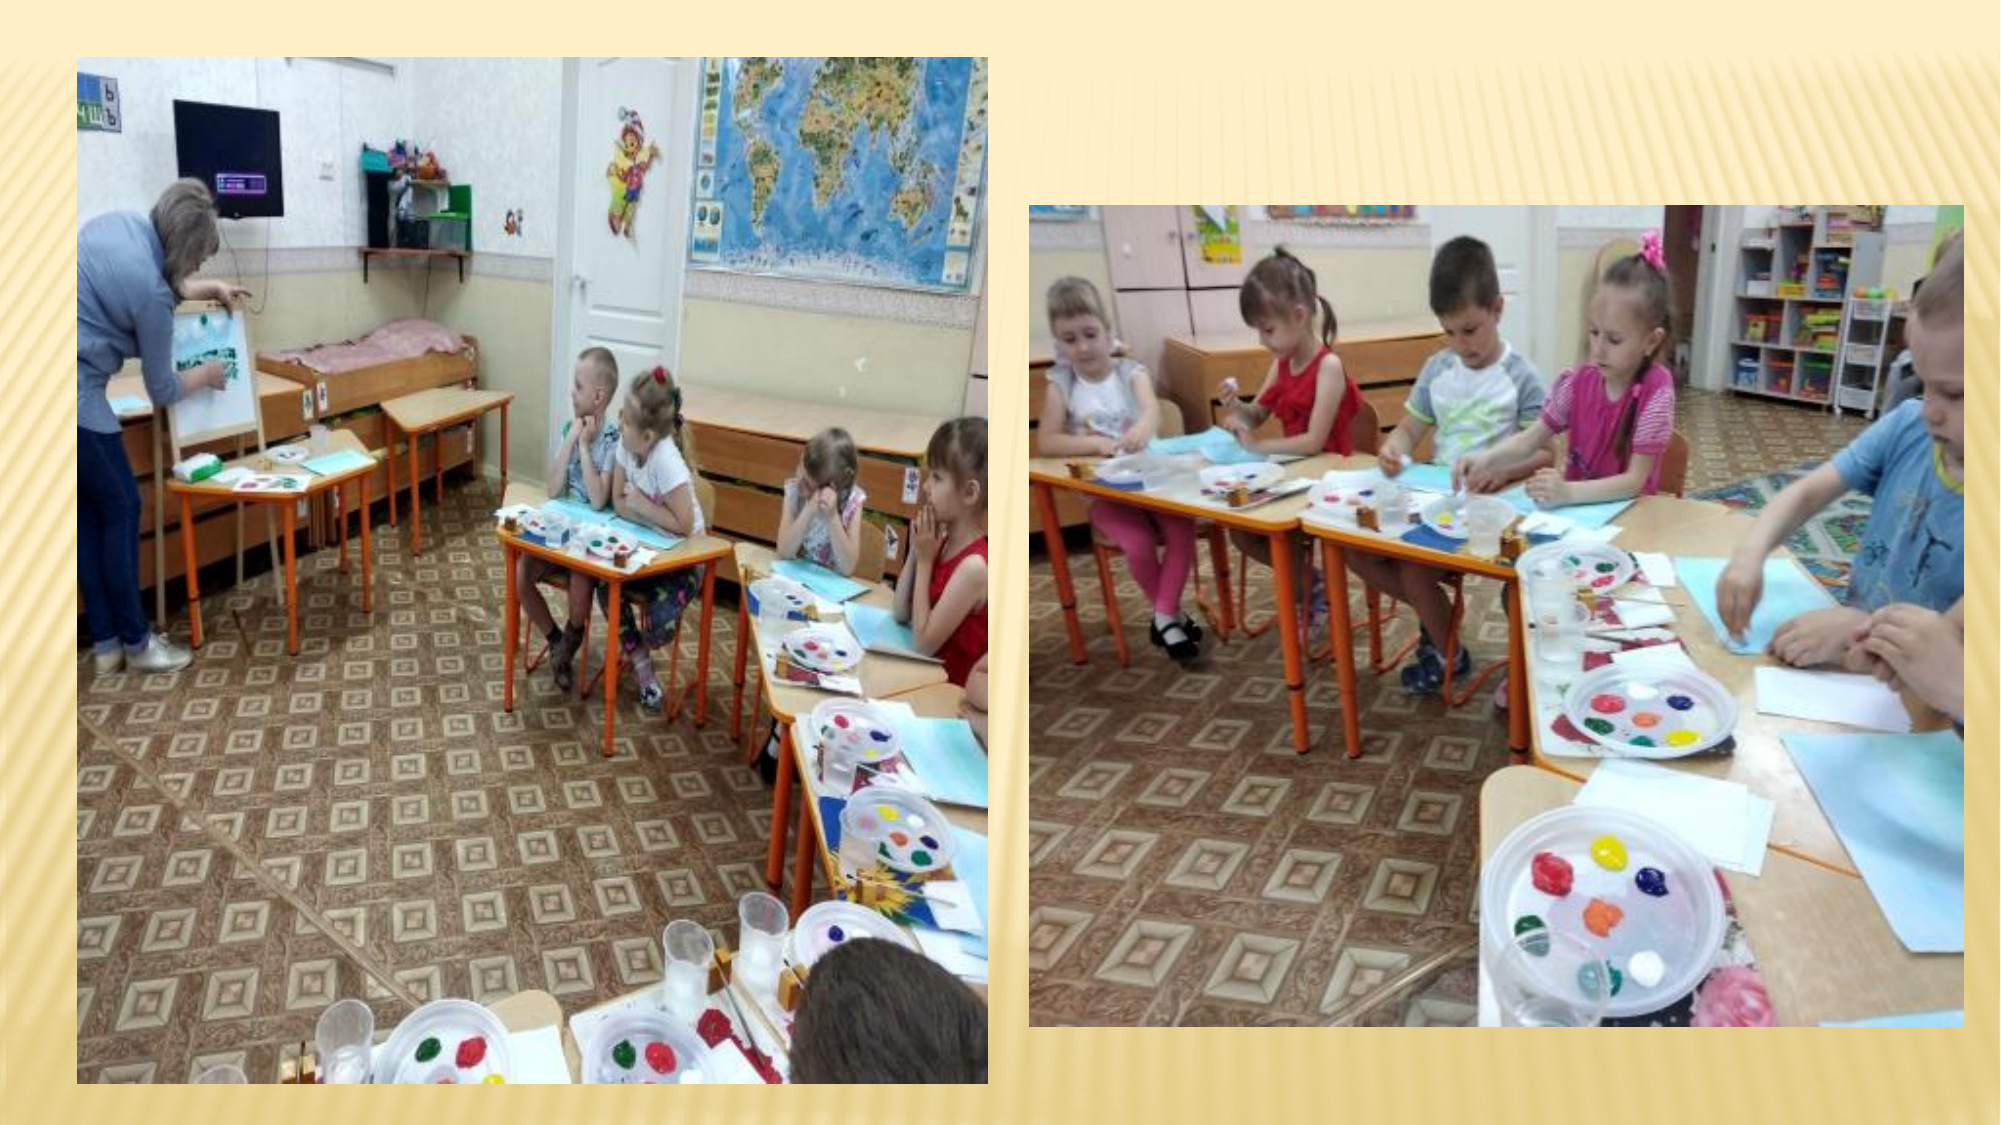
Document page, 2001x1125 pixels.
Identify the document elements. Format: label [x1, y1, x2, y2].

picture [77, 57, 988, 1085]
picture [1028, 205, 1964, 1027]
